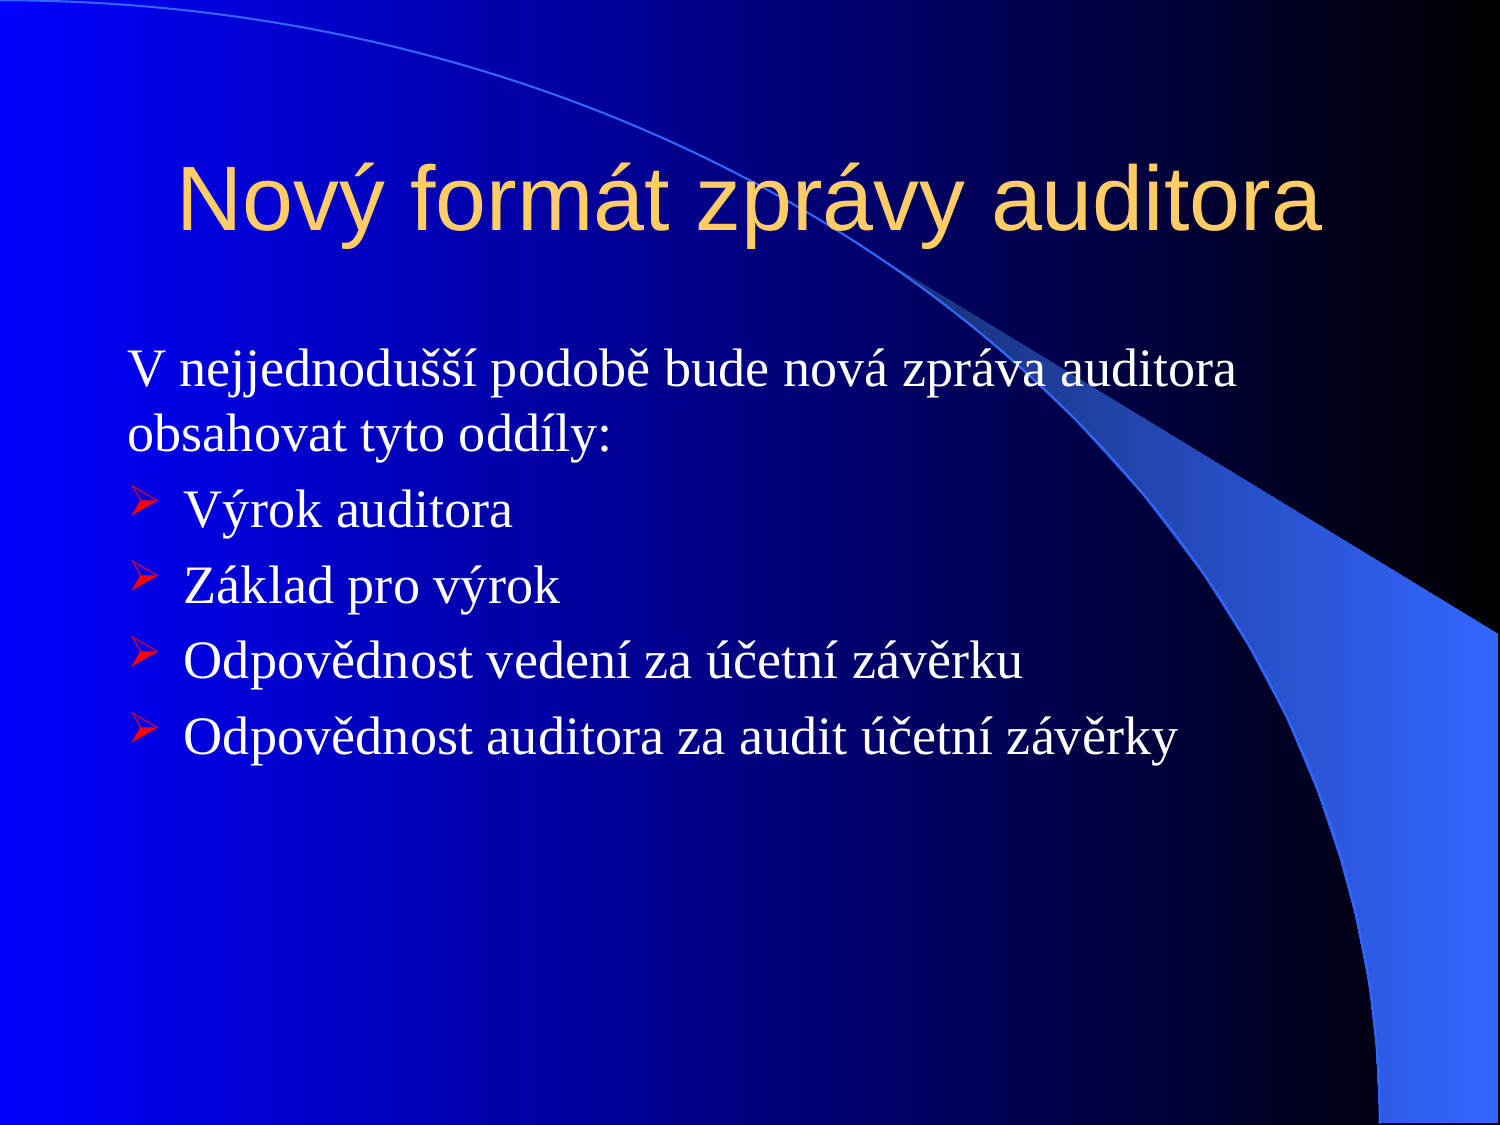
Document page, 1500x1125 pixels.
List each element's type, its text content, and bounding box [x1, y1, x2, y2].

title Nový formát zprávy auditora [112, 99, 1388, 288]
list V nejjednodušší podobě bude nová zpráva auditora obsahovat tyto oddíly: Výrok auditora Základ pro výrok Odpovědnost vedení za účetní závěrku Odpovědnost auditora za audit účetní závěrky [112, 324, 1388, 1000]
